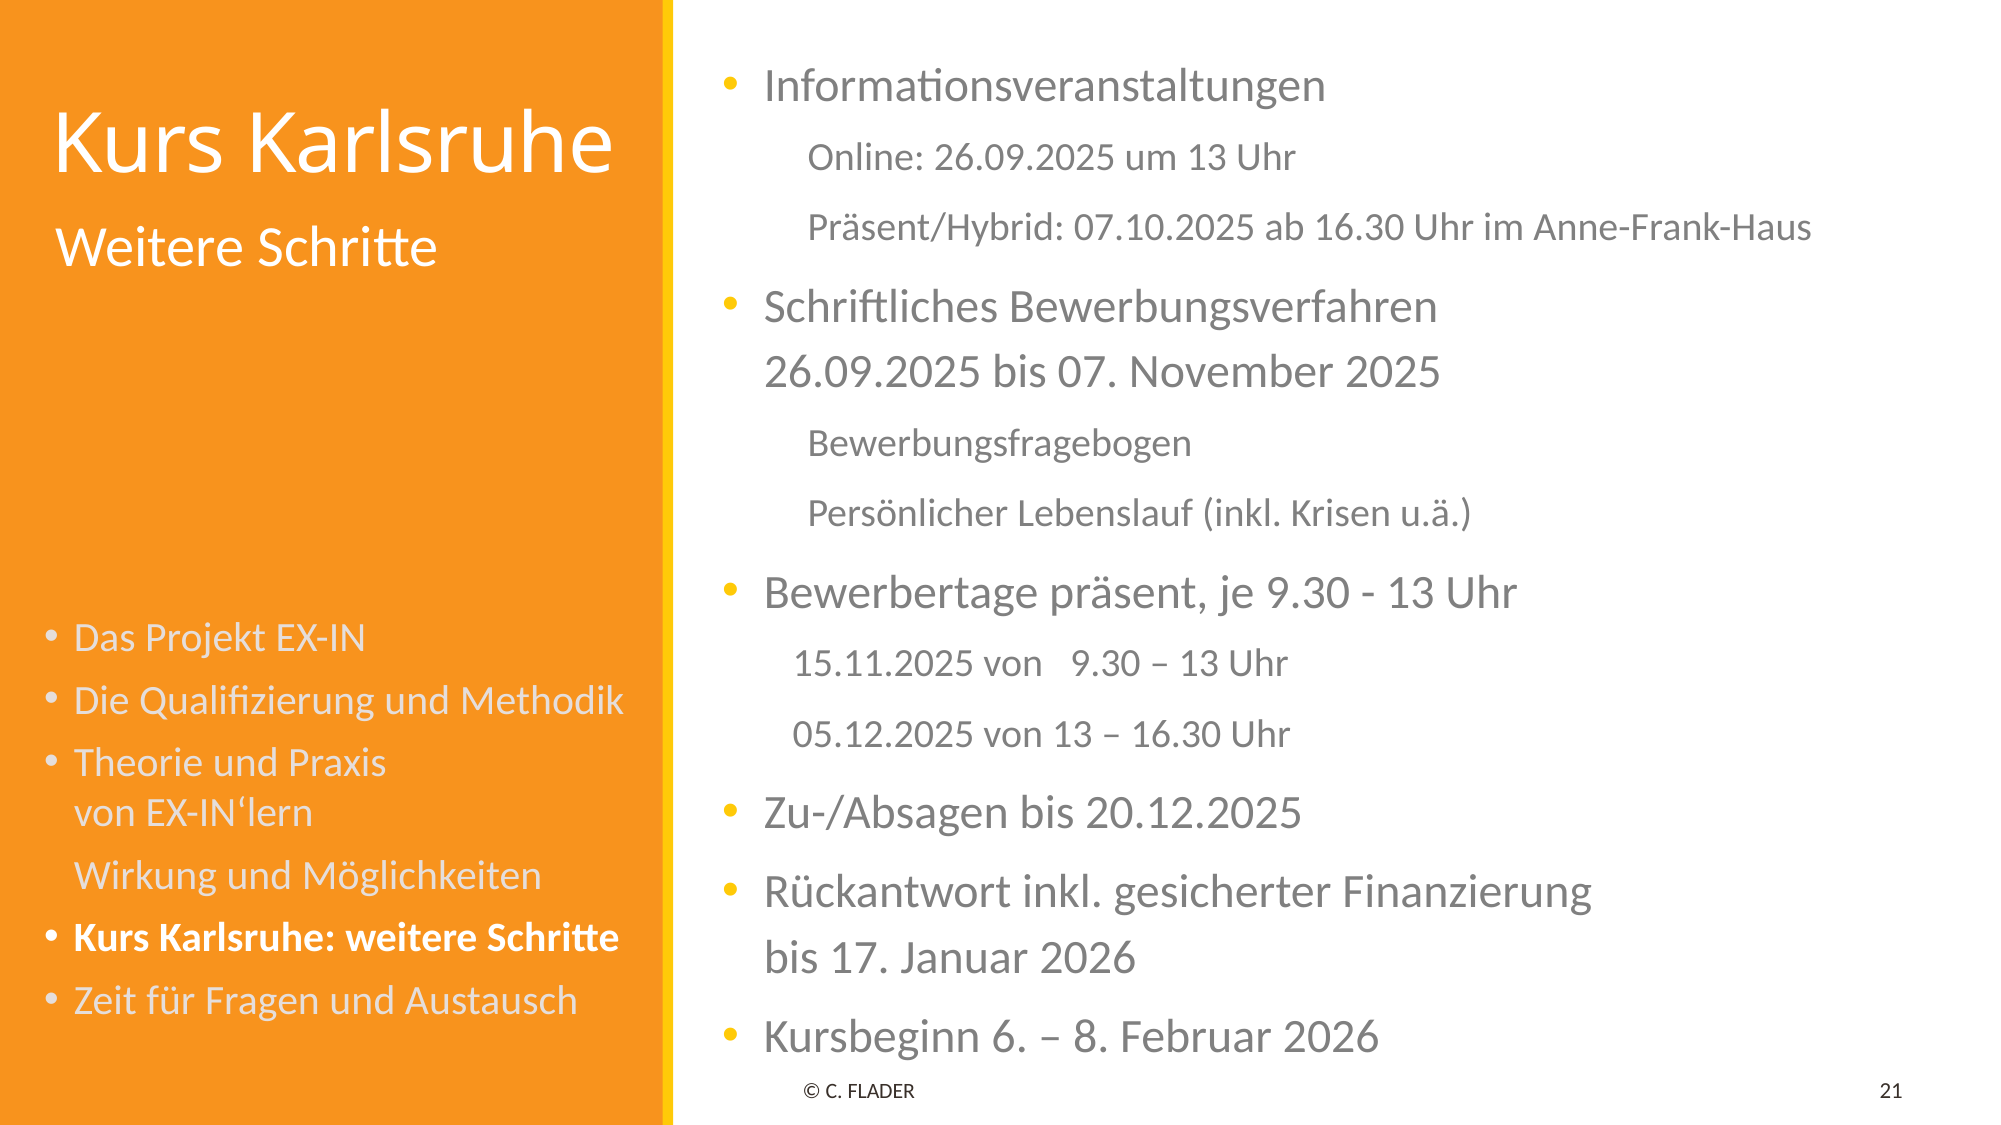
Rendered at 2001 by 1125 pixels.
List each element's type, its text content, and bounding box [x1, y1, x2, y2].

list Informationsveranstaltungen Online: 26.09.2025 um 13 Uhr Präsent/Hybrid: 07.10.2025 ab 16.30 Uhr im Anne-Frank-Haus Schriftliches Bewerbungsverfahren 26.09.2025 bis 07. November 2025 Bewerbungsfragebogen Persönlicher Lebenslauf (inkl. Krisen u.ä.) Bewerbertage präsent, je 9.30 - 13 Uhr 15.11.2025 von 9.30 – 13 Uhr 05.12.2025 von 13 – 16.30 Uhr Zu-/Absagen bis 20.12.2025 Rückantwort inkl. gesicherter Finanzierung bis 17. Januar 2026 Kursbeginn 6. – 8. Februar 2026 [722, 38, 1910, 1073]
slide_number 21 [1719, 1059, 1919, 1120]
footer © C. Flader [787, 1059, 1719, 1120]
title Kurs Karlsruhe [36, 97, 640, 473]
list Weitere Schritte [40, 208, 644, 323]
text_box Das Projekt EX-IN Die Qualifizierung und Methodik Theorie und Praxis von EX-IN‘lern Wirkung und Möglichkeiten Kurs Karlsruhe: weitere Schritte Zeit für Fragen und Austausch [15, 602, 661, 1031]
